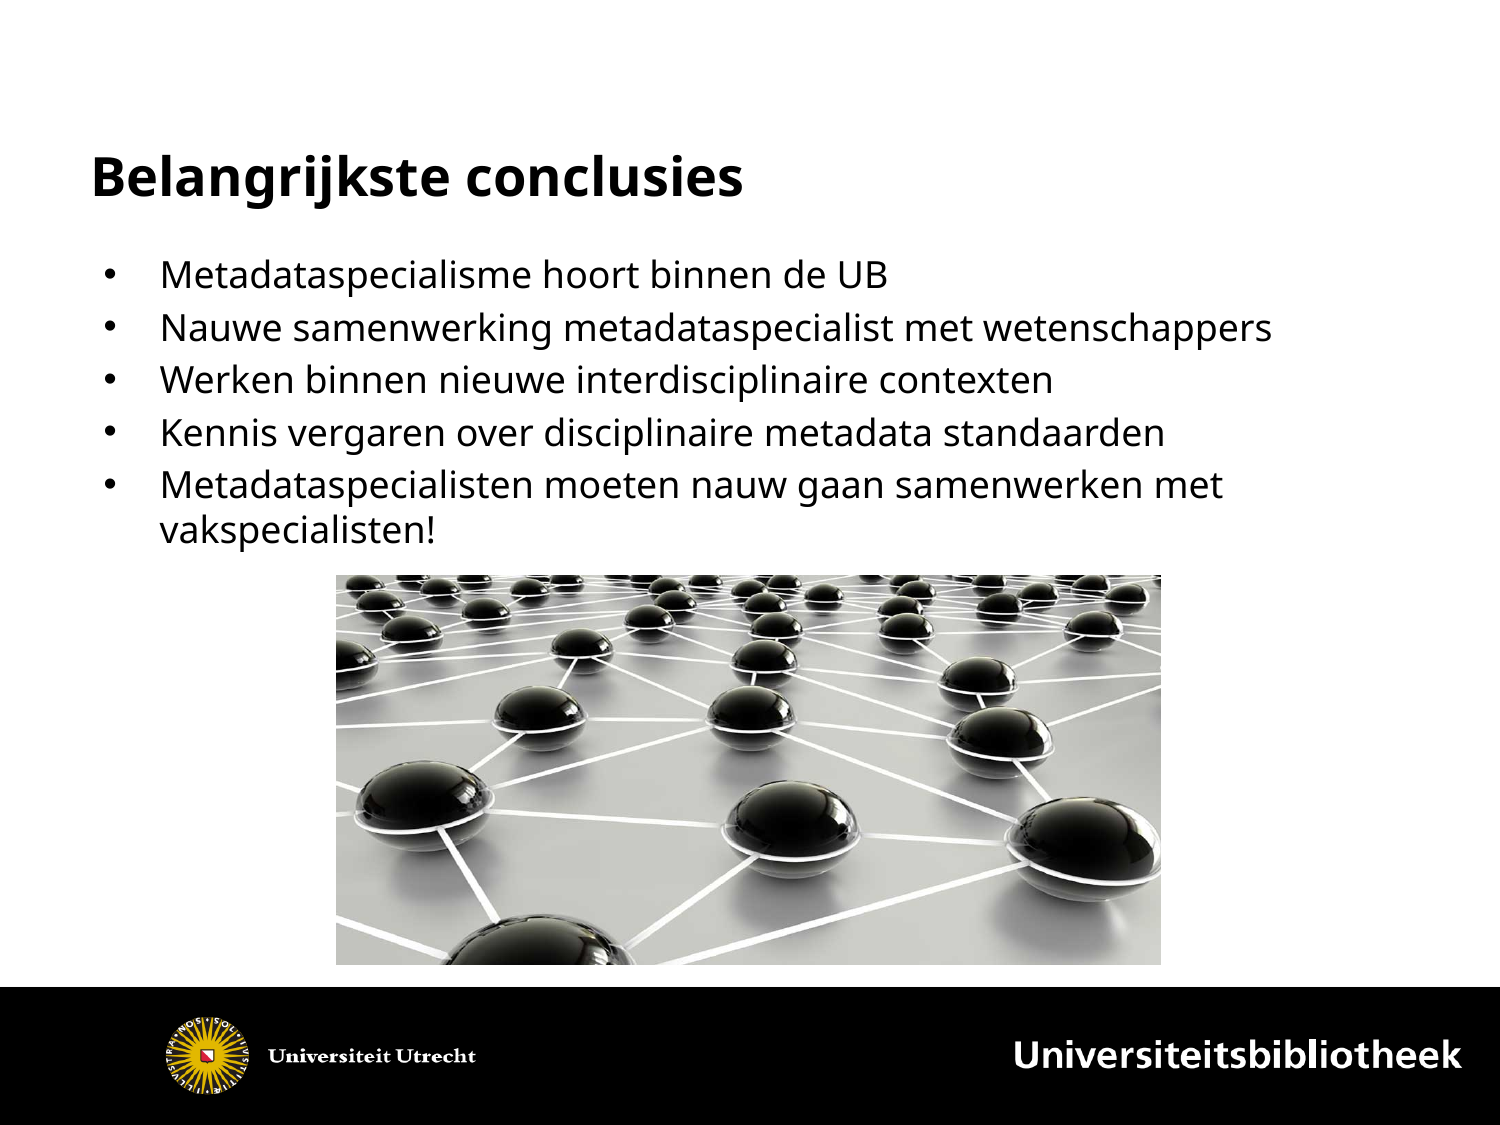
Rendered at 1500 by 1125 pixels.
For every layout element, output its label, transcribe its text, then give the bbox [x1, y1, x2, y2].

title Belangrijkste conclusies [74, 81, 1426, 269]
picture [336, 575, 1161, 965]
list Metadataspecialisme hoort binnen de UB Nauwe samenwerking metadataspecialist met wetenschappers Werken binnen nieuwe interdisciplinaire contexten Kennis vergaren over disciplinaire metadata standaarden Metadataspecialisten moeten nauw gaan samenwerken met vakspecialisten! [88, 243, 1436, 473]
